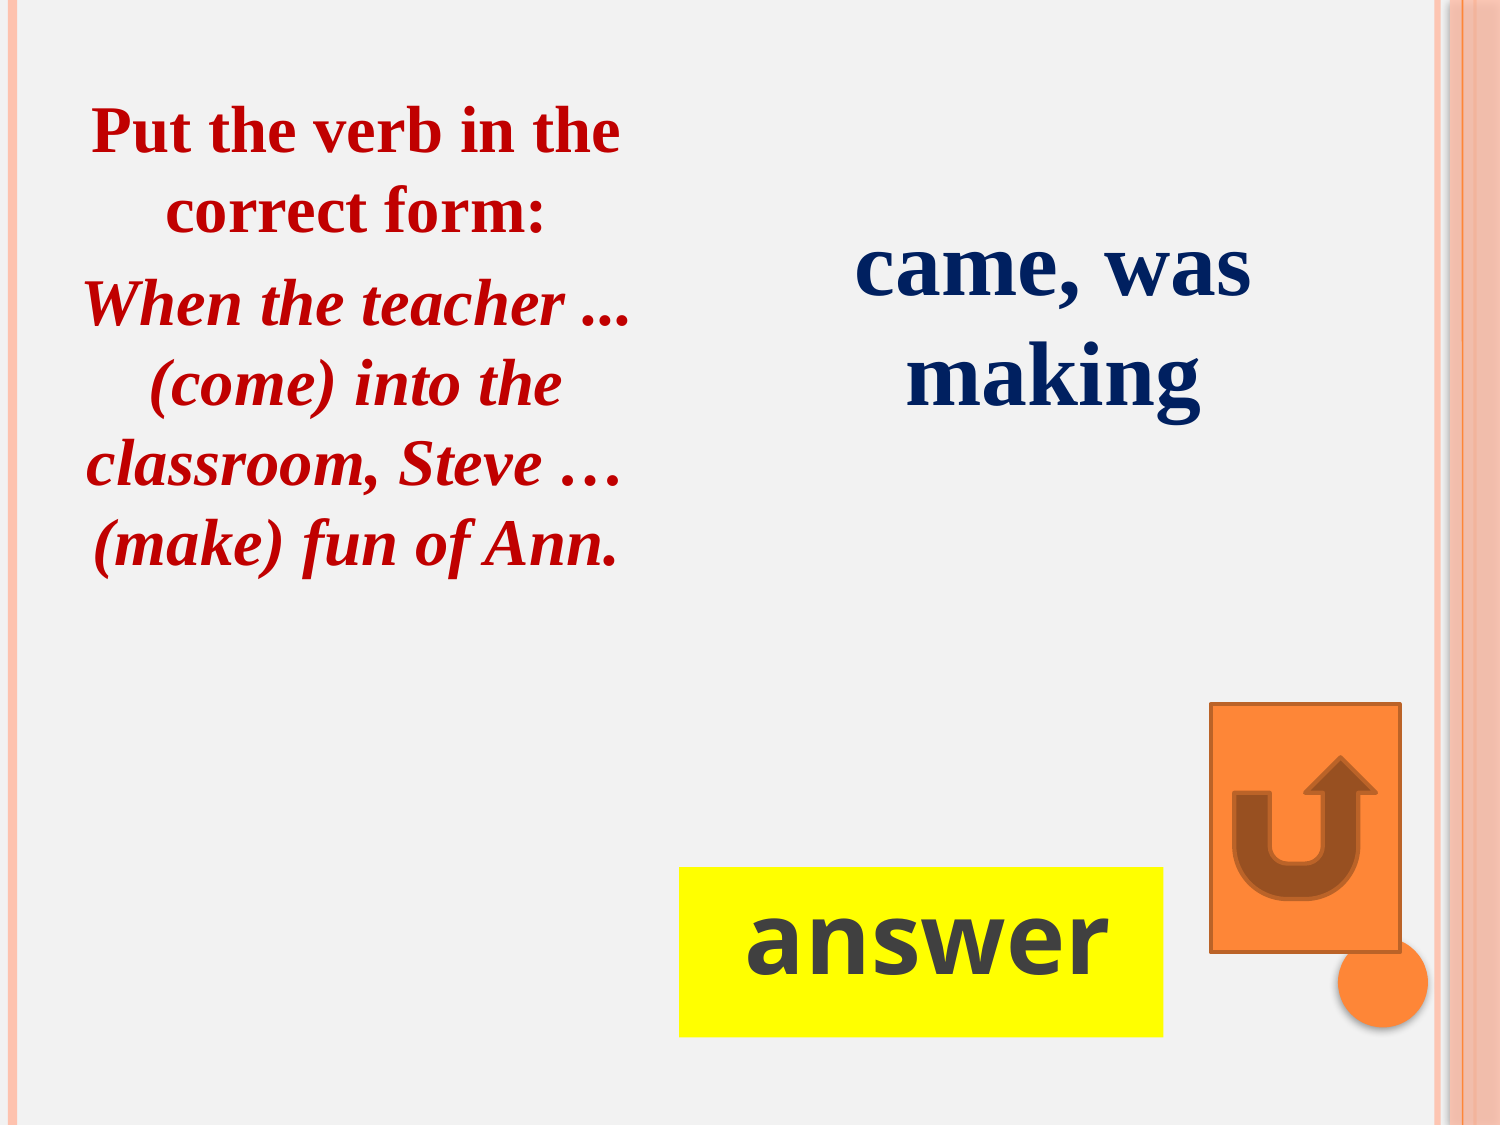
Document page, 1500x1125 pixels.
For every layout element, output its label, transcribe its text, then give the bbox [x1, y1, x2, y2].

text_box answer [679, 867, 1164, 1038]
list Put the verb in the correct form: When the teacher ... (come) into the classroom, Steve … (make) fun of Ann. [41, 78, 659, 268]
text_box [1209, 702, 1402, 954]
list came, was making [761, 196, 1333, 372]
